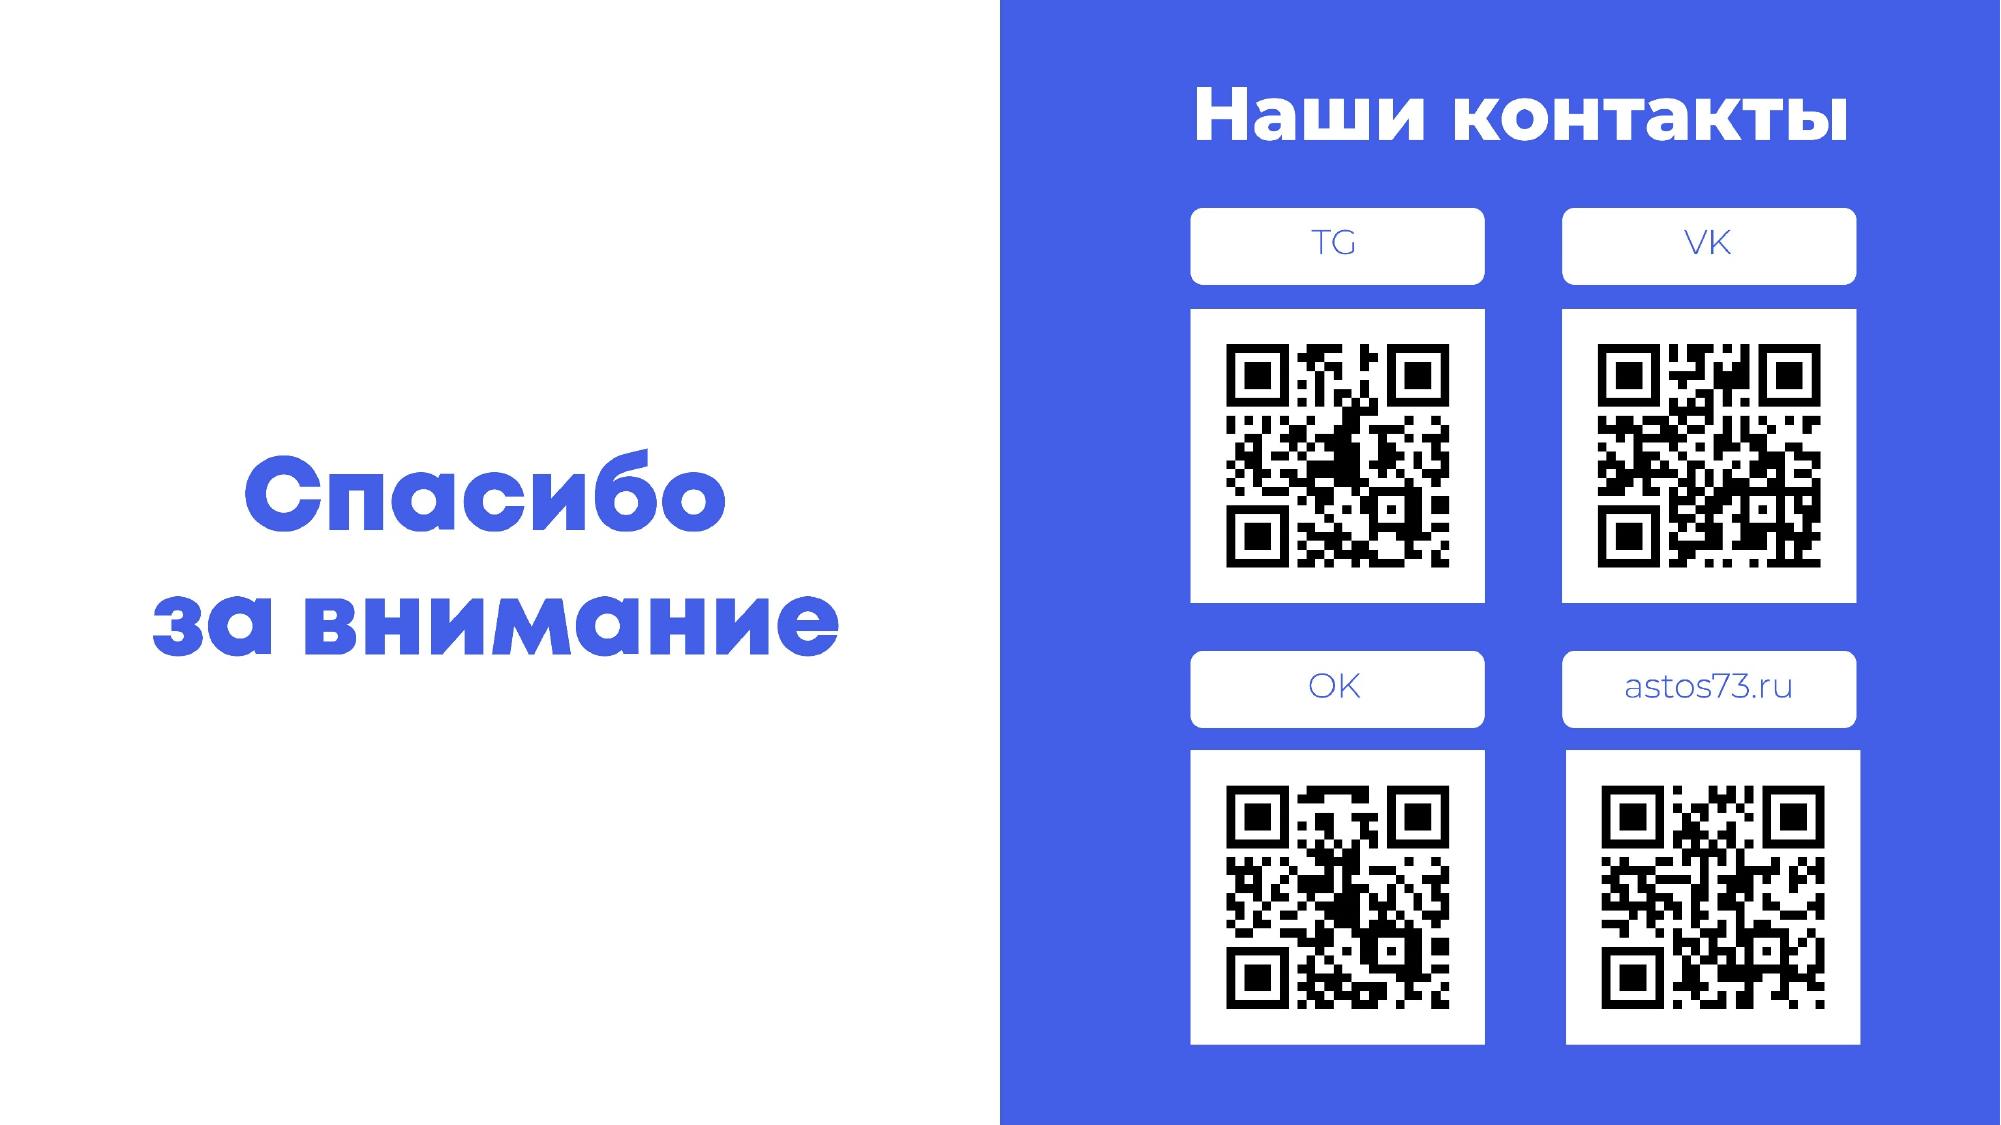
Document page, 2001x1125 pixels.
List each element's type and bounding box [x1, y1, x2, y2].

list [0, 0, 2000, 1125]
